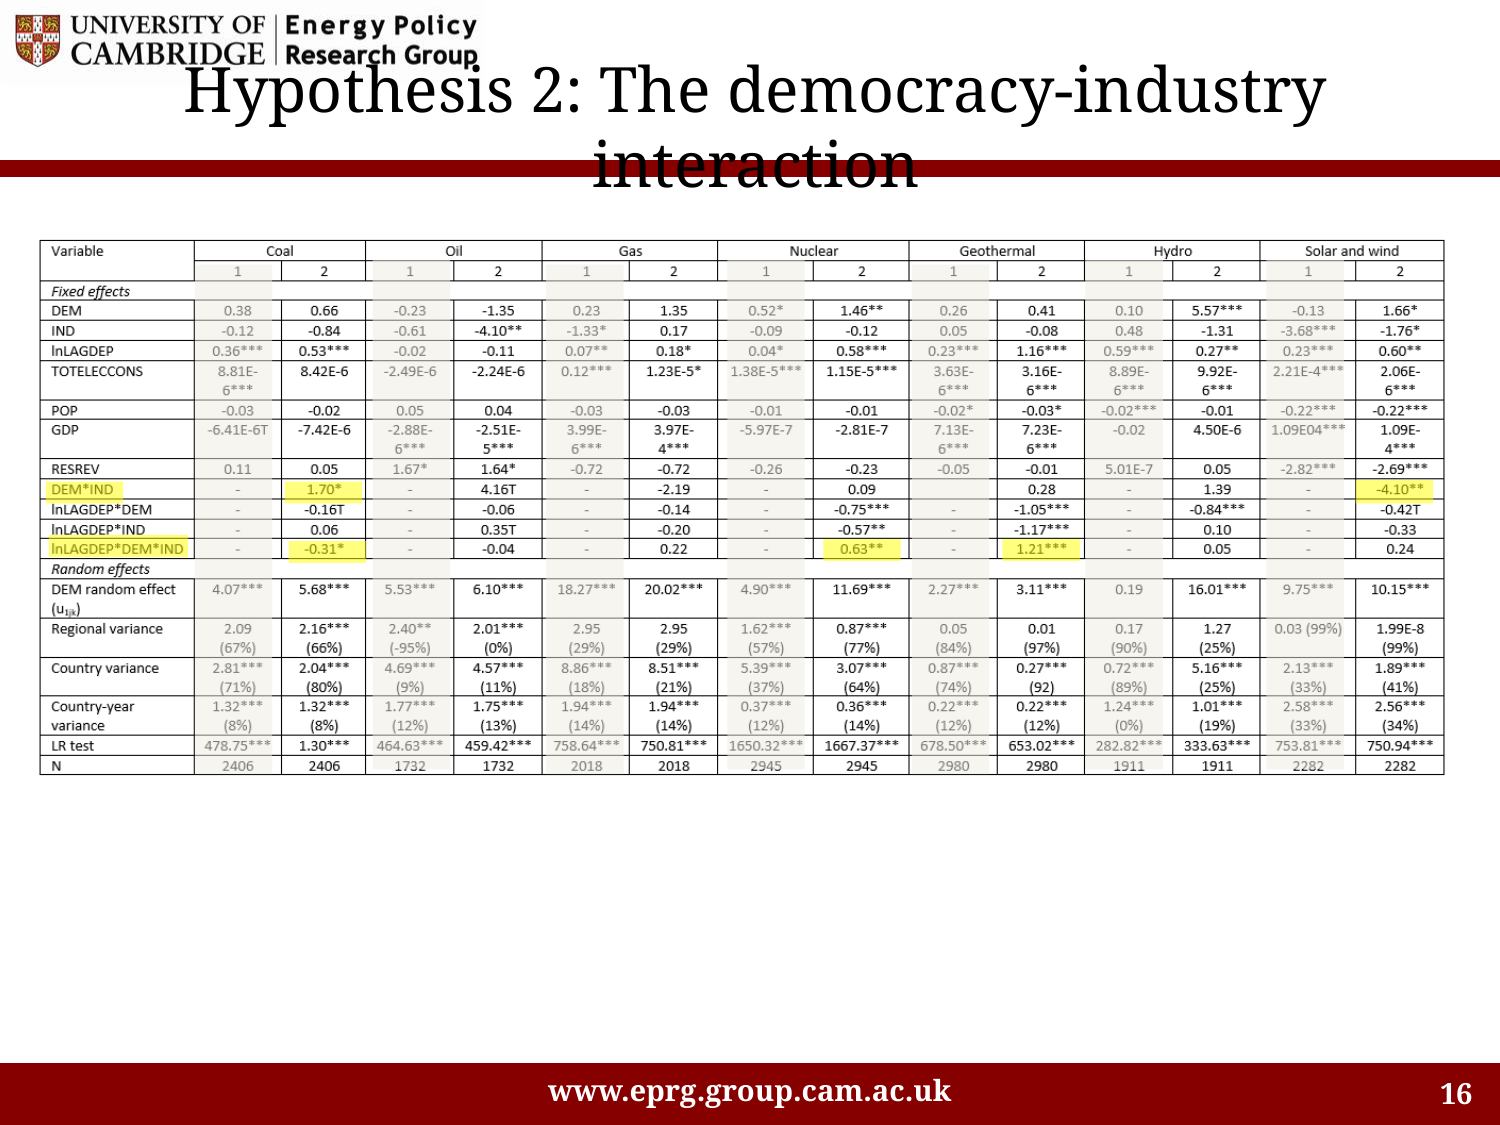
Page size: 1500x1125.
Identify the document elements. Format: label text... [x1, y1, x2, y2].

title Hypothesis 2: The democracy-industry interaction [24, 86, 1488, 163]
footer www.eprg.group.cam.ac.uk [512, 1062, 988, 1123]
picture [24, 224, 1472, 776]
picture [0, 0, 486, 87]
slide_number 16 [1137, 1065, 1488, 1125]
